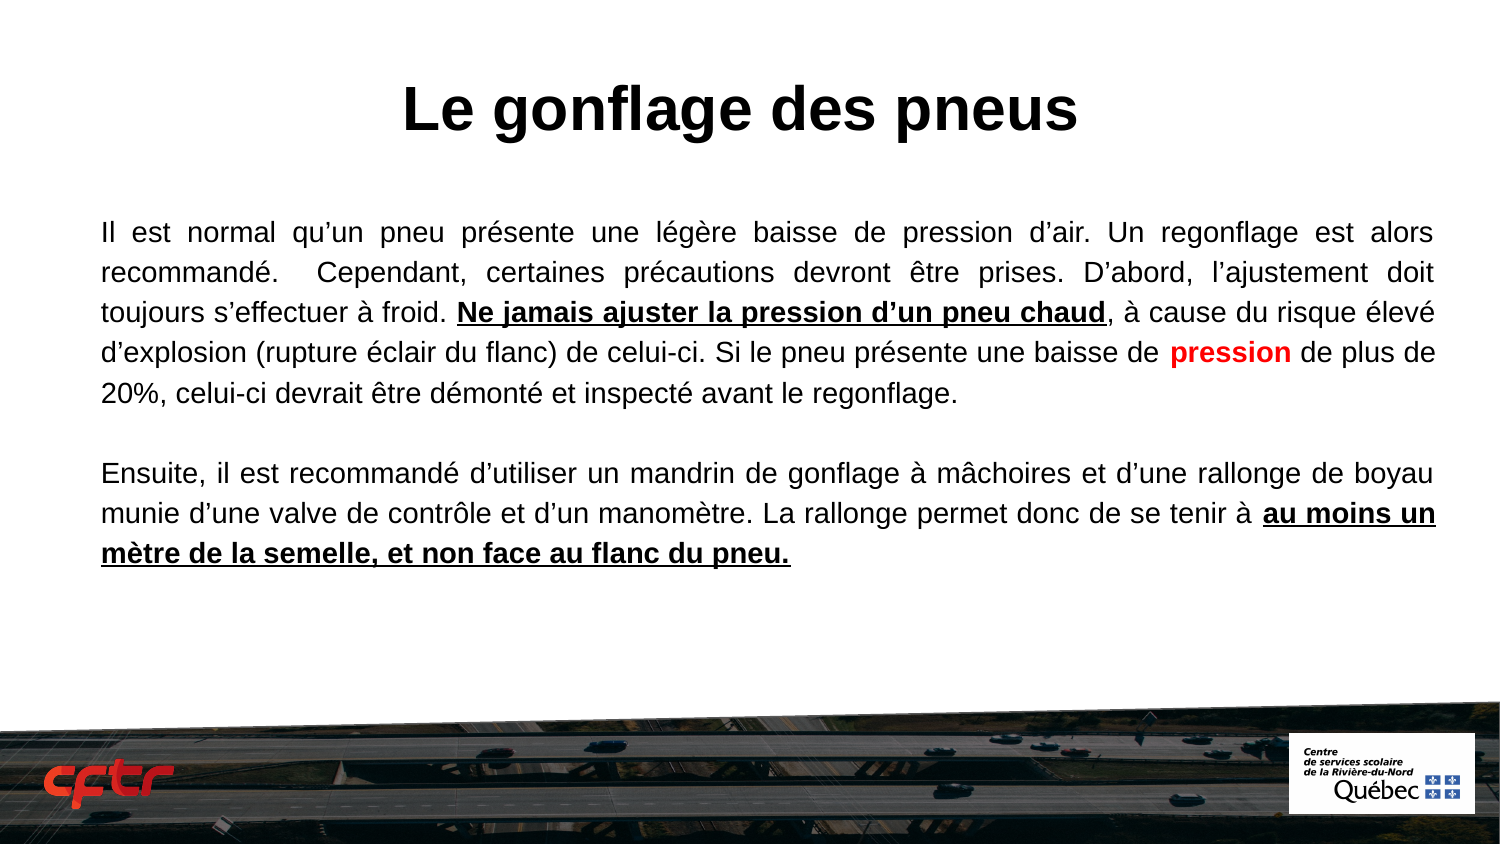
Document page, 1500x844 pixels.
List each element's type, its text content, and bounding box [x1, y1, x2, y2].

text_box Il est normal qu’un pneu présente une légère baisse de pression d’air. Un regonflage est alors recommandé. Cependant, certaines précautions devront être prises. D’abord, l’ajustement doit toujours s’effectuer à froid. Ne jamais ajuster la pression d’un pneu chaud, à cause du risque élevé d’explosion (rupture éclair du flanc) de celui-ci. Si le pneu présente une baisse de pression de plus de 20%, celui-ci devrait être démonté et inspecté avant le regonflage. Ensuite, il est recommandé d’utiliser un mandrin de gonflage à mâchoires et d’une rallonge de boyau munie d’une valve de contrôle et d’un manomètre. La rallonge permet donc de se tenir à au moins un mètre de la semelle, et non face au flanc du pneu. [85, 193, 1452, 627]
picture [0, 704, 1499, 844]
title Le gonflage des pneus [349, 38, 1151, 162]
